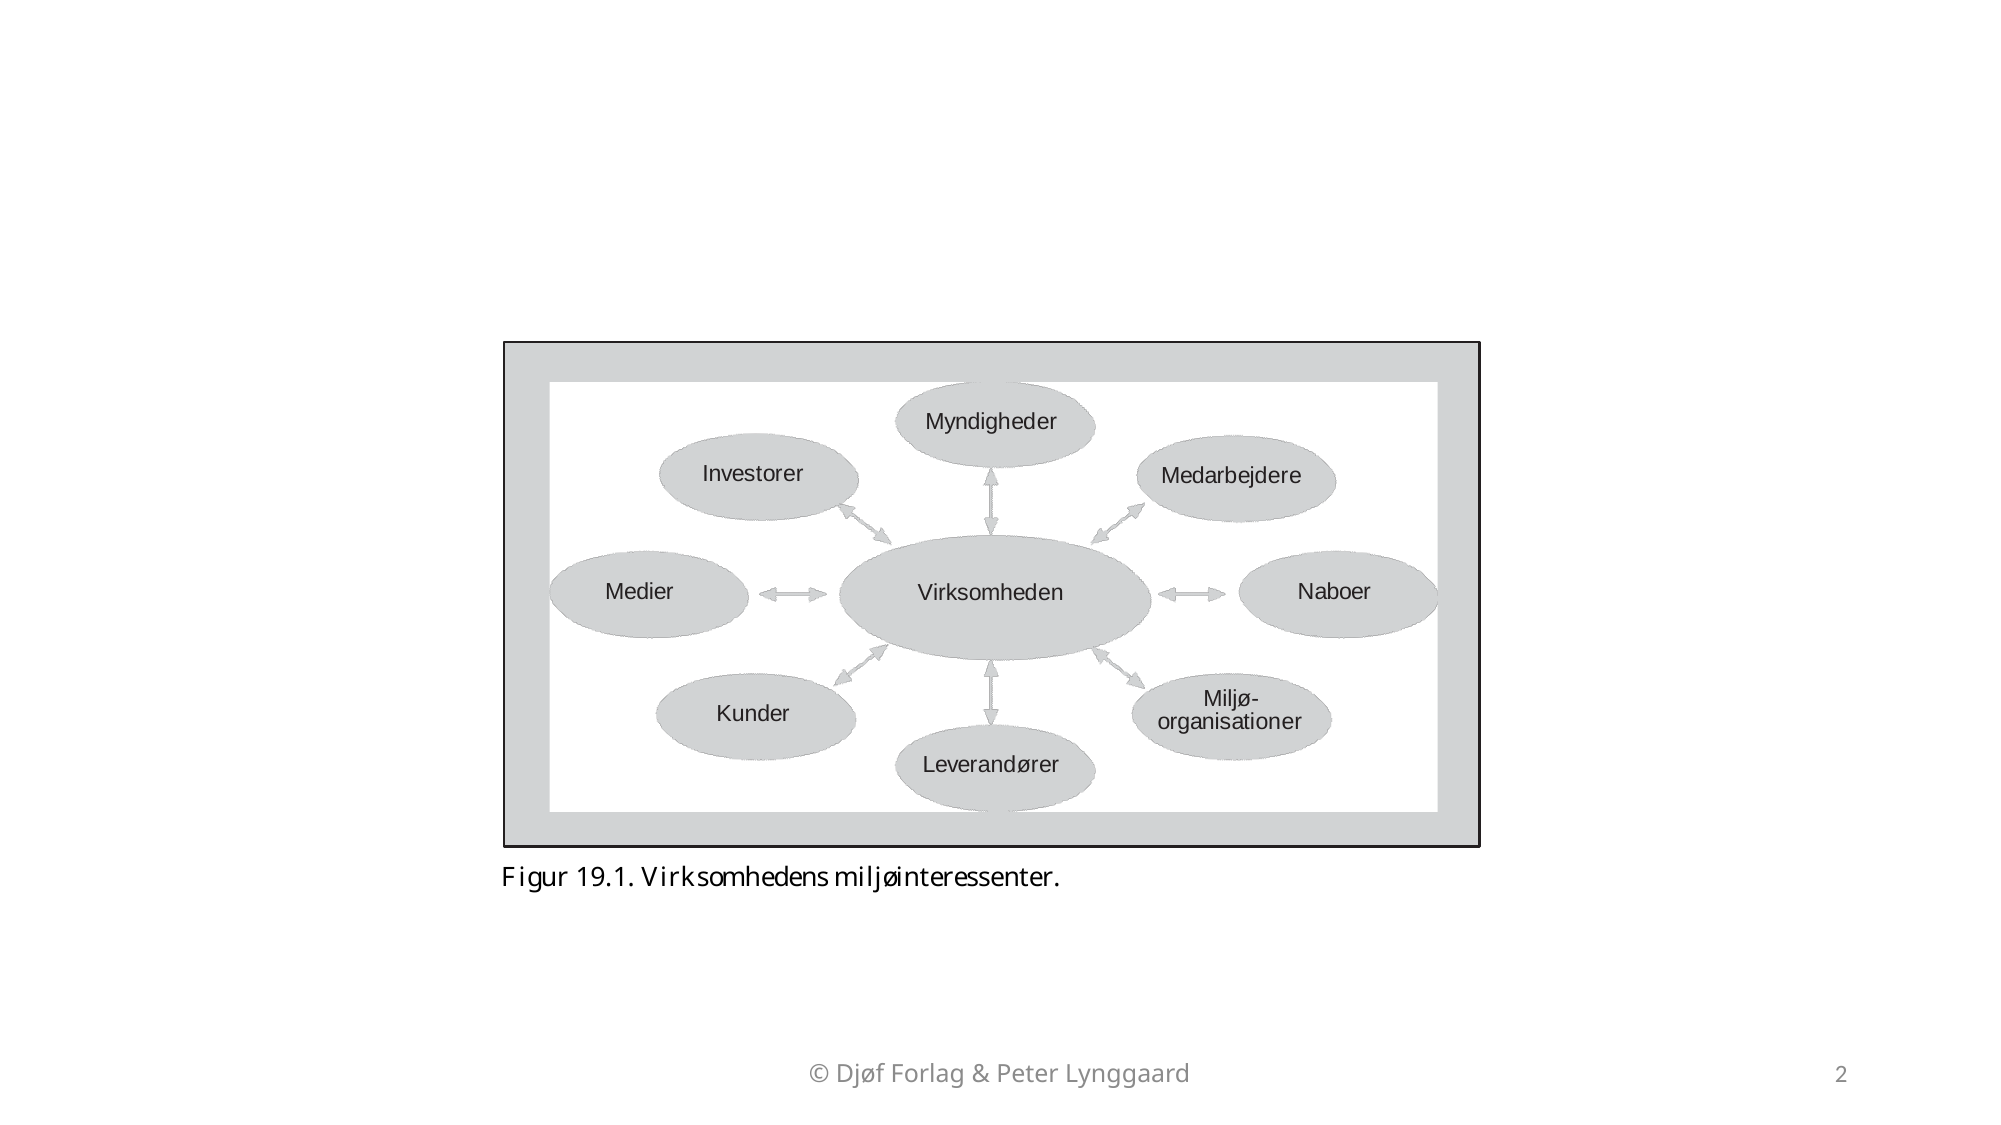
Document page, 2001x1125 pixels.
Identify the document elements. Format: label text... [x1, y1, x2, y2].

slide_number 2 [1412, 1042, 1863, 1103]
footer © Djøf Forlag & Peter Lynggaard [662, 1042, 1338, 1103]
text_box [414, 306, 1586, 951]
